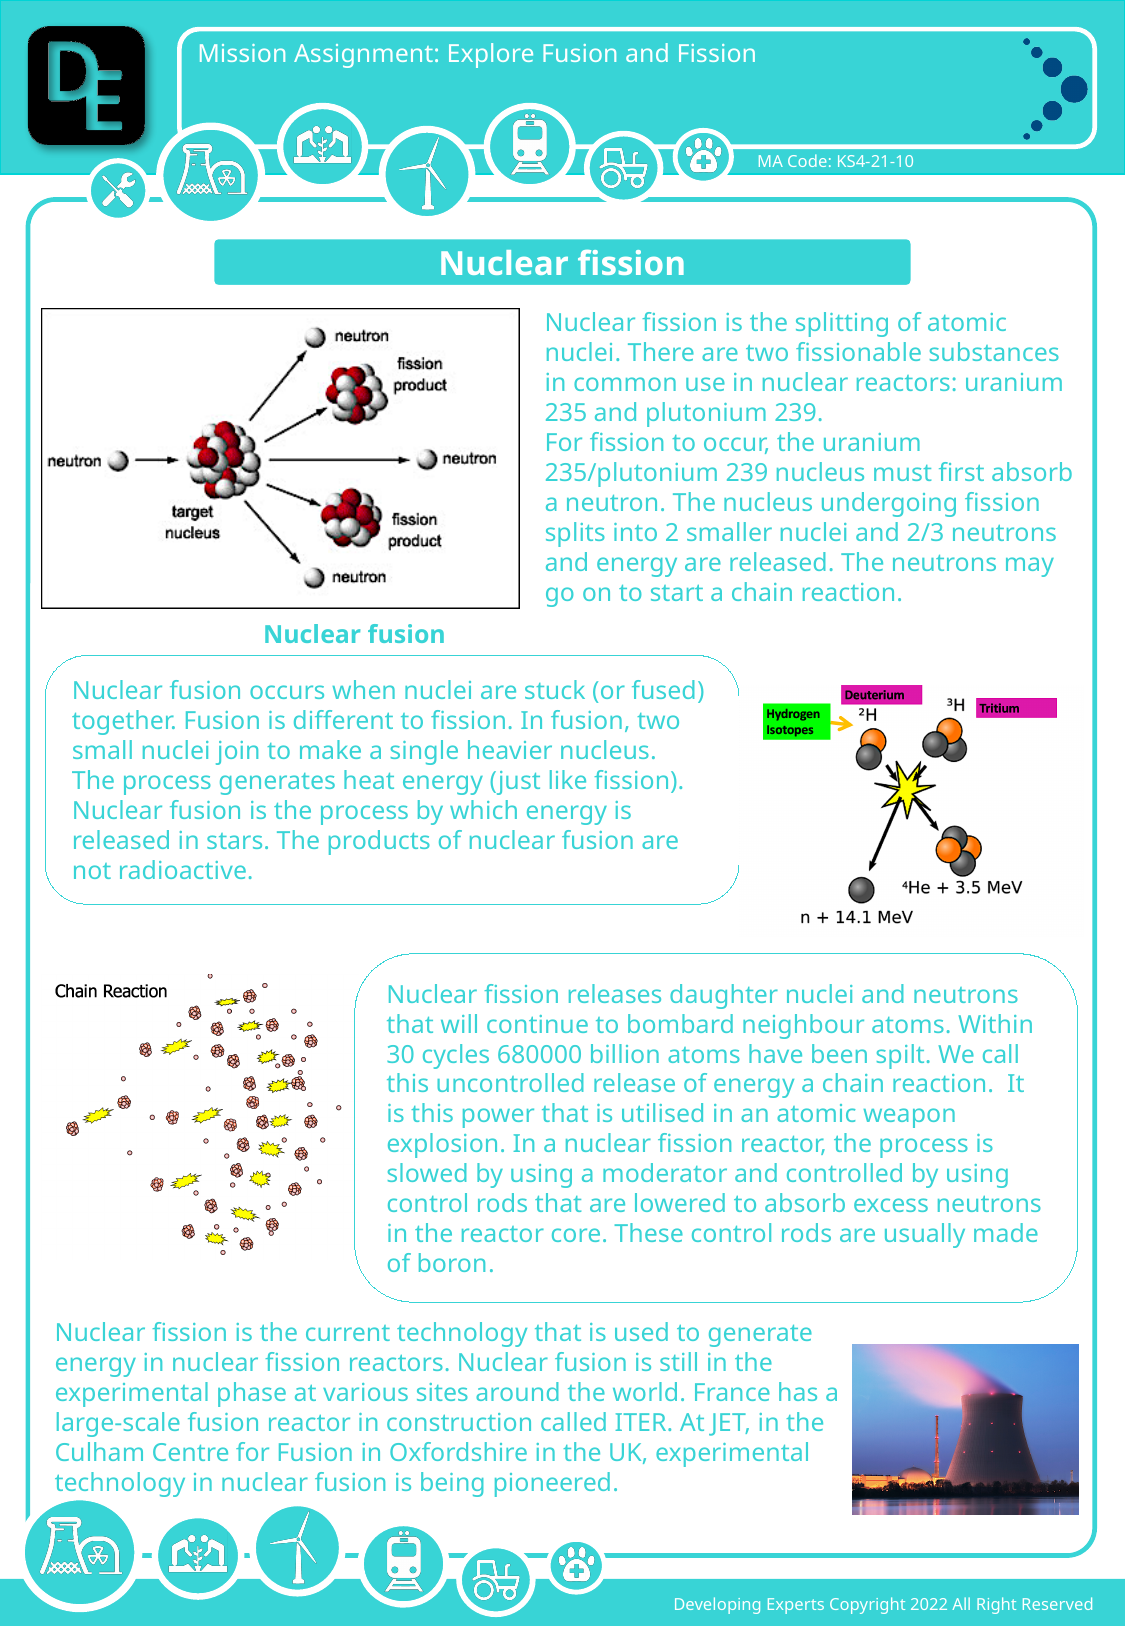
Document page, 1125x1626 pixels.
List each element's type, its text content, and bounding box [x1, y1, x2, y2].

picture [494, 109, 570, 181]
text_box Nuclear fission [207, 231, 918, 293]
picture [599, 144, 648, 192]
picture [852, 1344, 1079, 1515]
picture [168, 1532, 228, 1573]
text_box Nuclear fusion [50, 610, 660, 656]
picture [94, 170, 144, 214]
text_box Nuclear fission is the current technology that is used to generate energy in nuclear fission reactors. Nuclear fusion is still in the experimental phase at various sites around the world. France has a large-scale fusion reactor in construction called ITER. At JET, in the Culham Centre for Fusion in Oxfordshire in the UK, experimental technology in nuclear fusion is being pioneered. [39, 1309, 861, 1504]
picture [41, 974, 359, 1260]
picture [368, 1526, 444, 1598]
picture [739, 685, 1084, 937]
text_box Nuclear fission releases daughter nuclei and neutrons that will continue to bombard neighbour atoms. Within 30 cycles 680000 billion atoms have been spilt. We call this uncontrolled release of energy a chain reaction. It is this power that is utilised in an atomic weapon explosion. In a nuclear fission reactor, the process is slowed by using a moderator and controlled by using control rods that are lowered to absorb excess neutrons in the reactor core. These control rods are usually made of boron. [357, 953, 1078, 1303]
text_box Nuclear fusion occurs when nuclei are stuck (or fused) together. Fusion is different to fission. In fusion, two small nuclei join to make a single heavier nucleus. The process generates heat energy (just like fission). Nuclear fusion is the process by which energy is released in stars. The products of nuclear fusion are not radioactive. [45, 655, 739, 905]
picture [1023, 38, 1088, 140]
text_box Nuclear fission is the splitting of atomic nuclei. There are two fissionable substances in common use in nuclear reactors: uranium 235 and plutonium 239. For fission to occur, the uranium 235/plutonium 239 nucleus must first absorb a neutron. The nucleus undergoing fission splits into 2 smaller nuclei and 2/3 neutrons and energy are released. The neutrons may go on to start a chain reaction. [529, 299, 1099, 614]
picture [472, 1556, 520, 1604]
picture [41, 308, 520, 610]
picture [293, 123, 352, 164]
